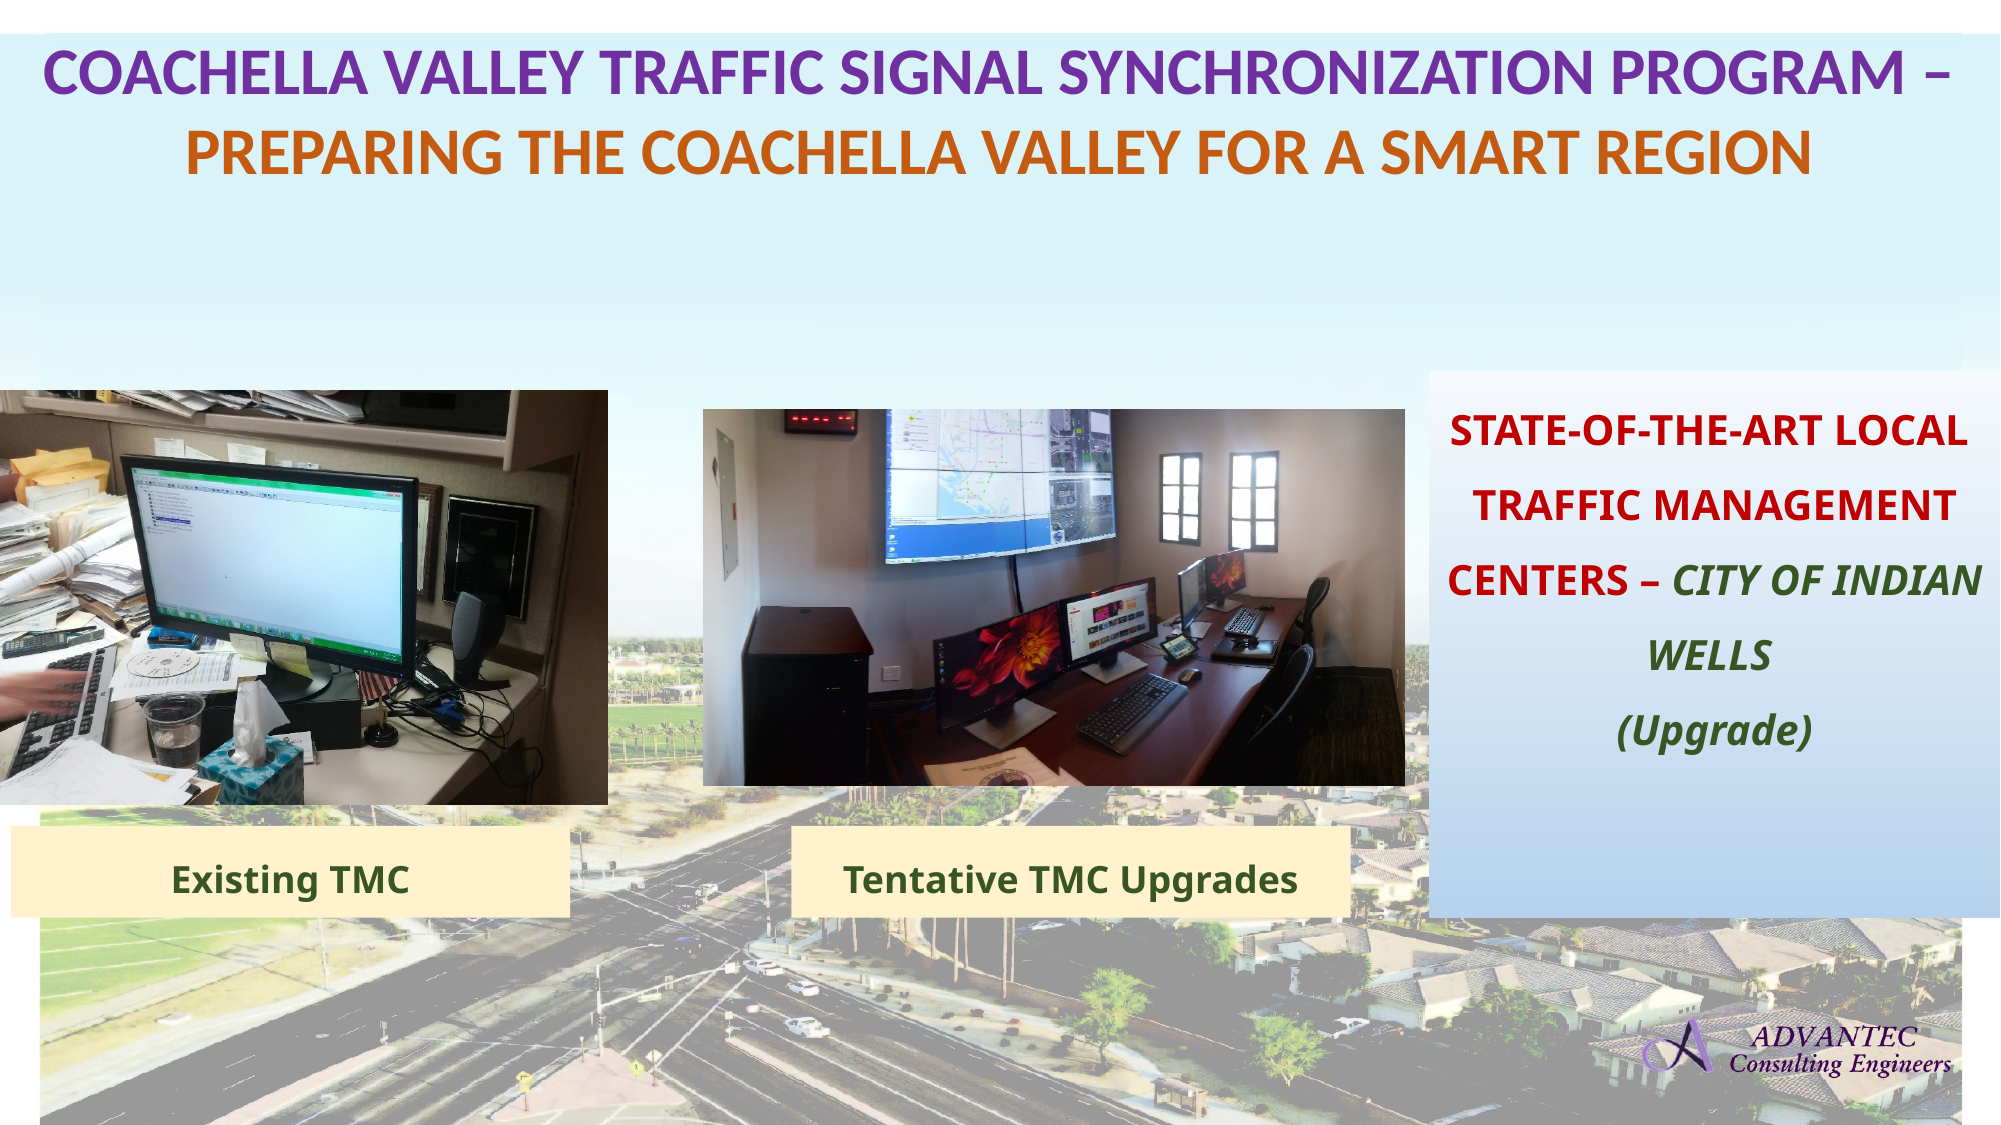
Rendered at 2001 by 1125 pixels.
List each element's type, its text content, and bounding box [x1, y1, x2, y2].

picture [0, 390, 608, 805]
text_box COACHELLA VALLEY TRAFFIC SIGNAL SYNCHRONIZATION PROGRAM – PREPARING THE COACHELLA VALLEY FOR A SMART REGION [0, 20, 2000, 236]
picture [1563, 981, 2000, 1125]
text_box Existing TMC [10, 825, 571, 918]
text_box Tentative TMC Upgrades [791, 825, 1351, 918]
text_box STATE-OF-THE-ART LOCAL TRAFFIC MANAGEMENT CENTERS – CITY OF INDIAN WELLS (Upgrade) [1429, 371, 2000, 918]
picture [703, 409, 1405, 786]
text_box [141, 236, 1586, 1105]
